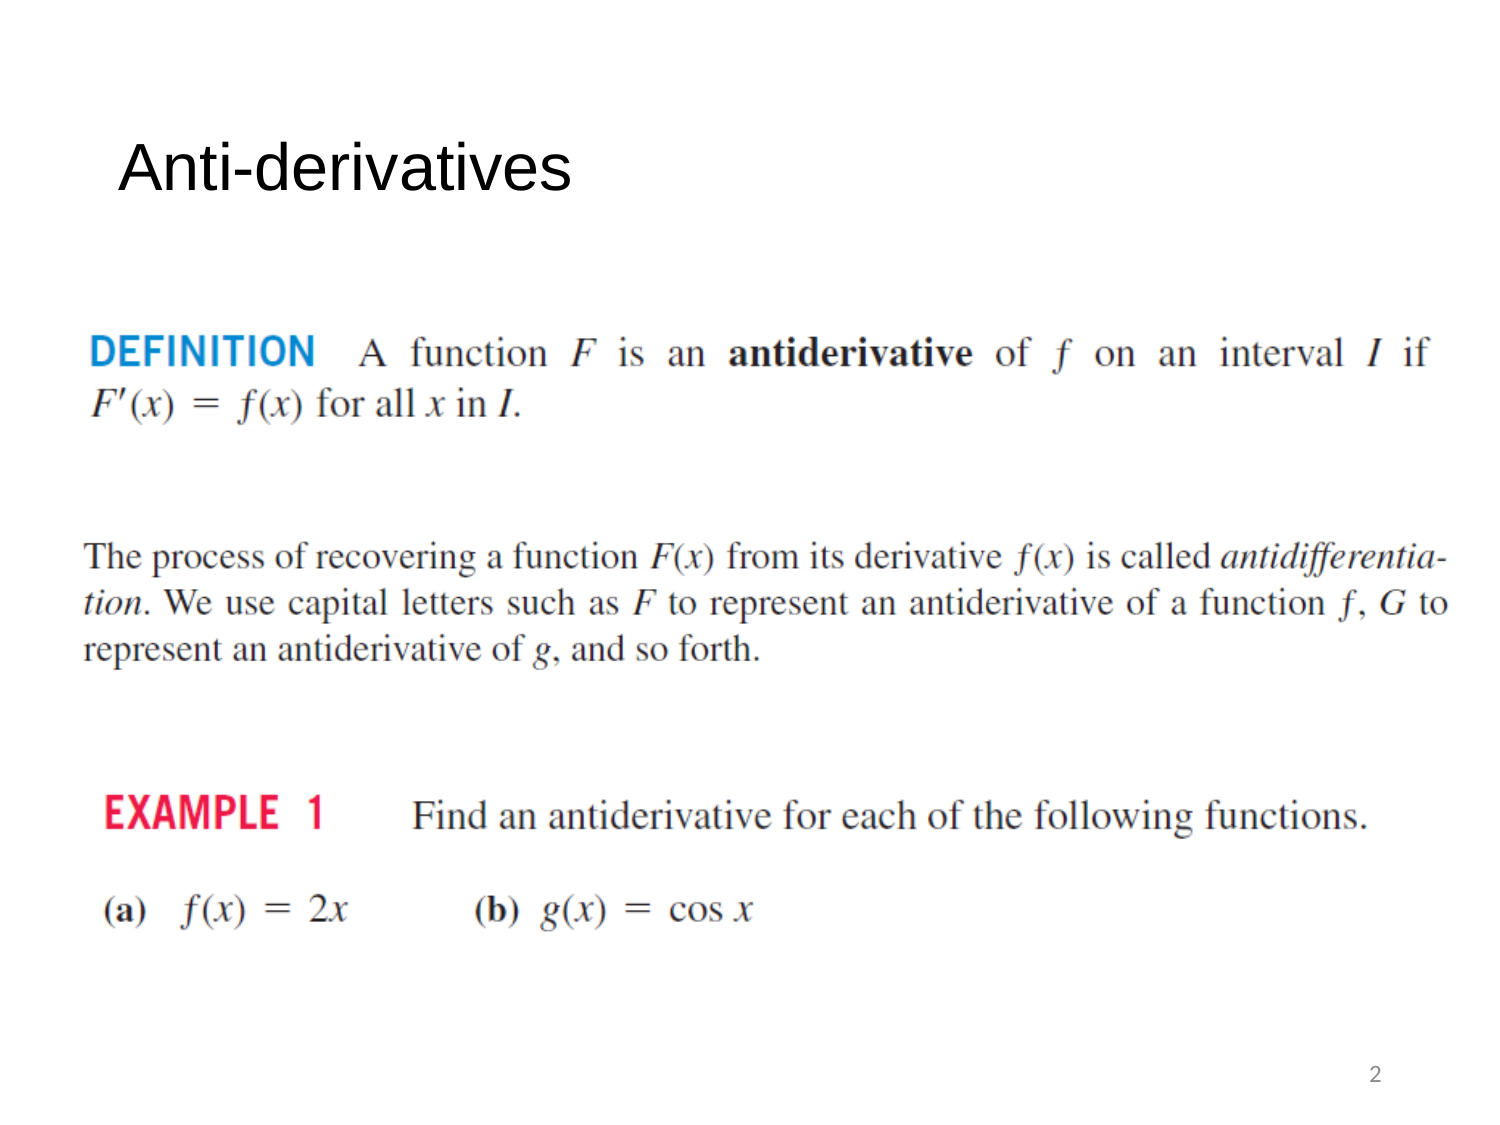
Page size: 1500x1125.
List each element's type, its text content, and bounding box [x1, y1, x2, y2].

picture [75, 311, 1461, 447]
title Anti-derivatives [103, 59, 1397, 278]
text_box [88, 774, 1384, 974]
slide_number 2 [1059, 1042, 1397, 1103]
picture [59, 522, 1461, 678]
